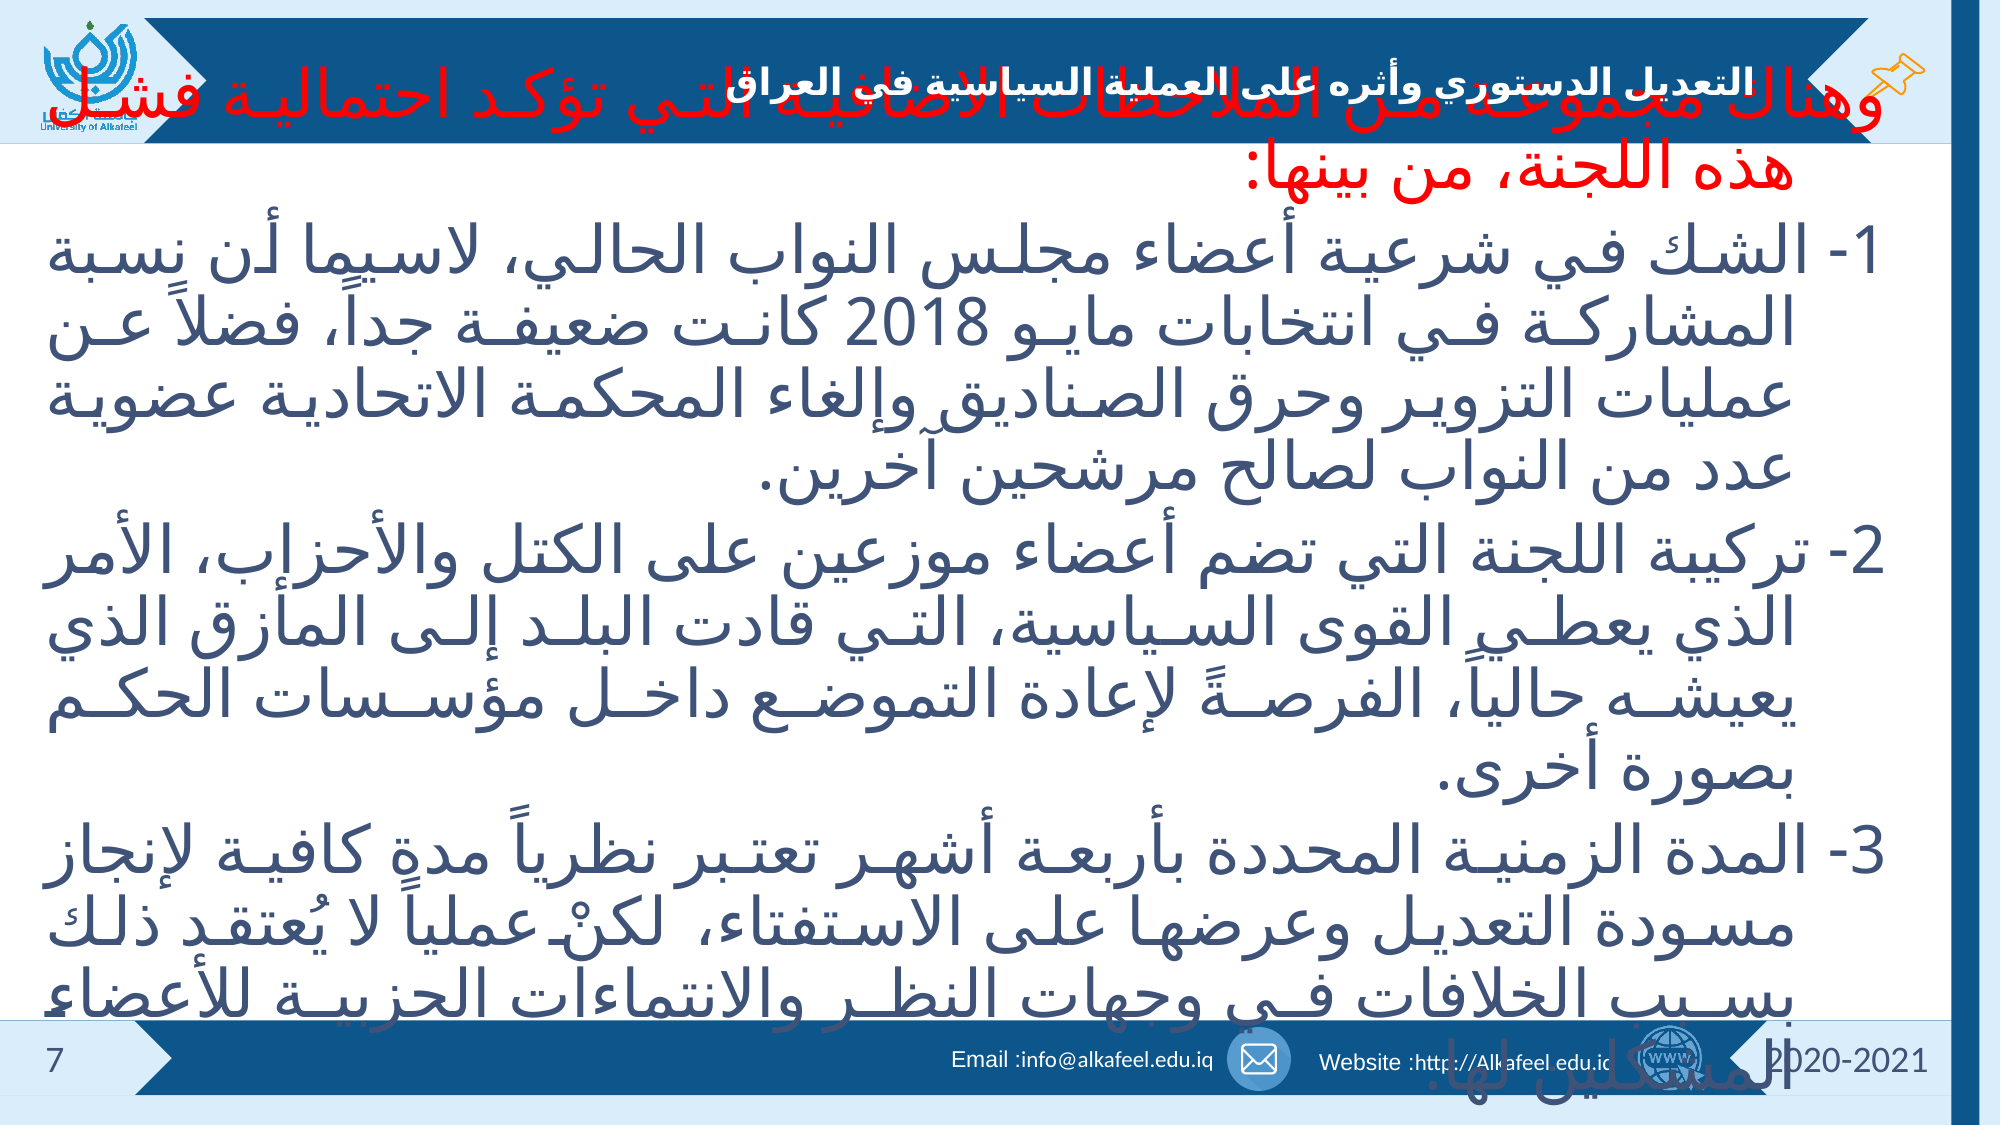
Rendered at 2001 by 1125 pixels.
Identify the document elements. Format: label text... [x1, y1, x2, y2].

slide_number 2020-2021 [1750, 1028, 1948, 1088]
slide_number 7 [30, 1028, 125, 1088]
title التعديل الدستوري وأثره على العملية السياسية في العراق [215, 50, 1771, 117]
list وهناك مجموعة من الملاحظات الاضافية التي تؤكد احتمالية فشل هذه اللجنة، من بينها: 1- الشك في شرعية أعضاء مجلس النواب الحالي، لاسيما أن نسبة المشاركة في انتخابات مايو 2018 كانت ضعيفة جداً، فضلاً عن عمليات التزوير وحرق الصناديق وإلغاء المحكمة الاتحادية عضوية عدد من النواب لصالح مرشحين آخرين. 2- تركيبة اللجنة التي تضم أعضاء موزعين على الكتل والأحزاب، الأمر الذي يعطي القوى السياسية، التي قادت البلد إلى المأزق الذي يعيشه حالياً، الفرصةً لإعادة التموضع داخل مؤسسات الحكم بصورة أخرى. 3- المدة الزمنية المحددة بأربعة أشهر تعتبر نظرياً مدة كافية لإنجاز مسودة التعديل وعرضها على الاستفتاء، لكنْ عملياً لا يُعتقد ذلك بسبب الخلافات في وجهات النظر والانتماءات الحزبية للأعضاء المشكلين لها. [30, 165, 1915, 999]
picture [28, 16, 147, 138]
